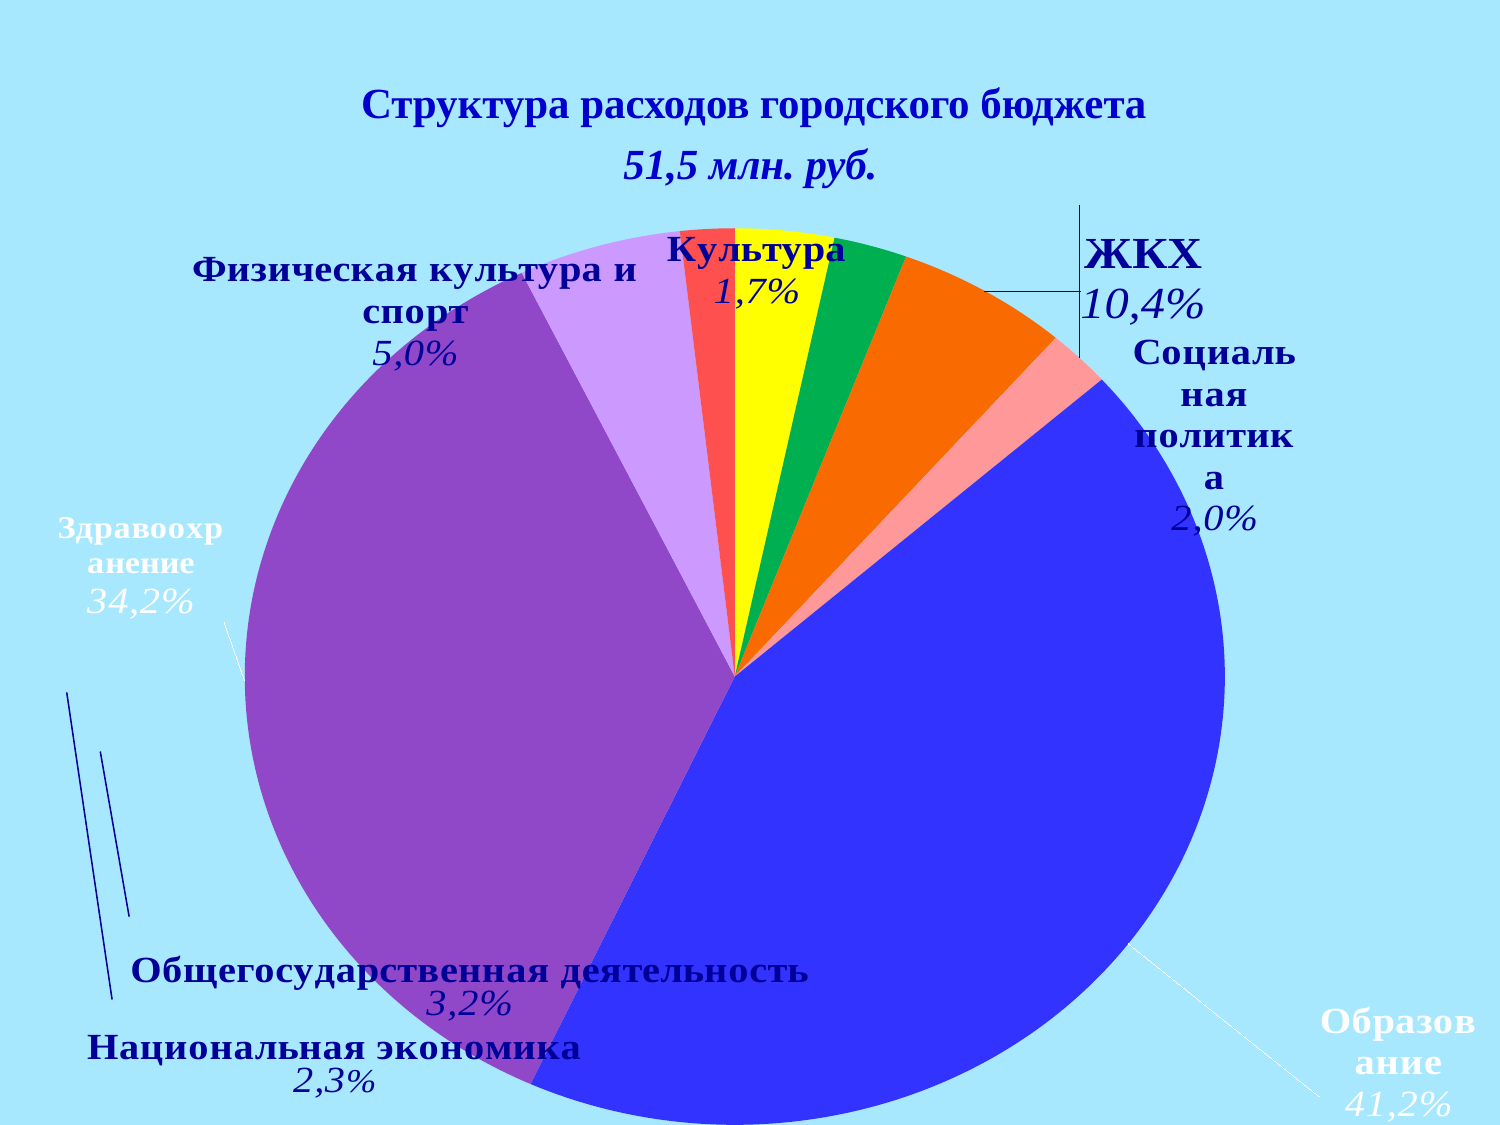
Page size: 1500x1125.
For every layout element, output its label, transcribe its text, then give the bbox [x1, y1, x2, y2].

title Структура расходов городского бюджета 51,5 млн. руб. [75, 57, 1426, 111]
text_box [66, 692, 113, 1000]
chart [35, 113, 1478, 1125]
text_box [100, 751, 130, 917]
